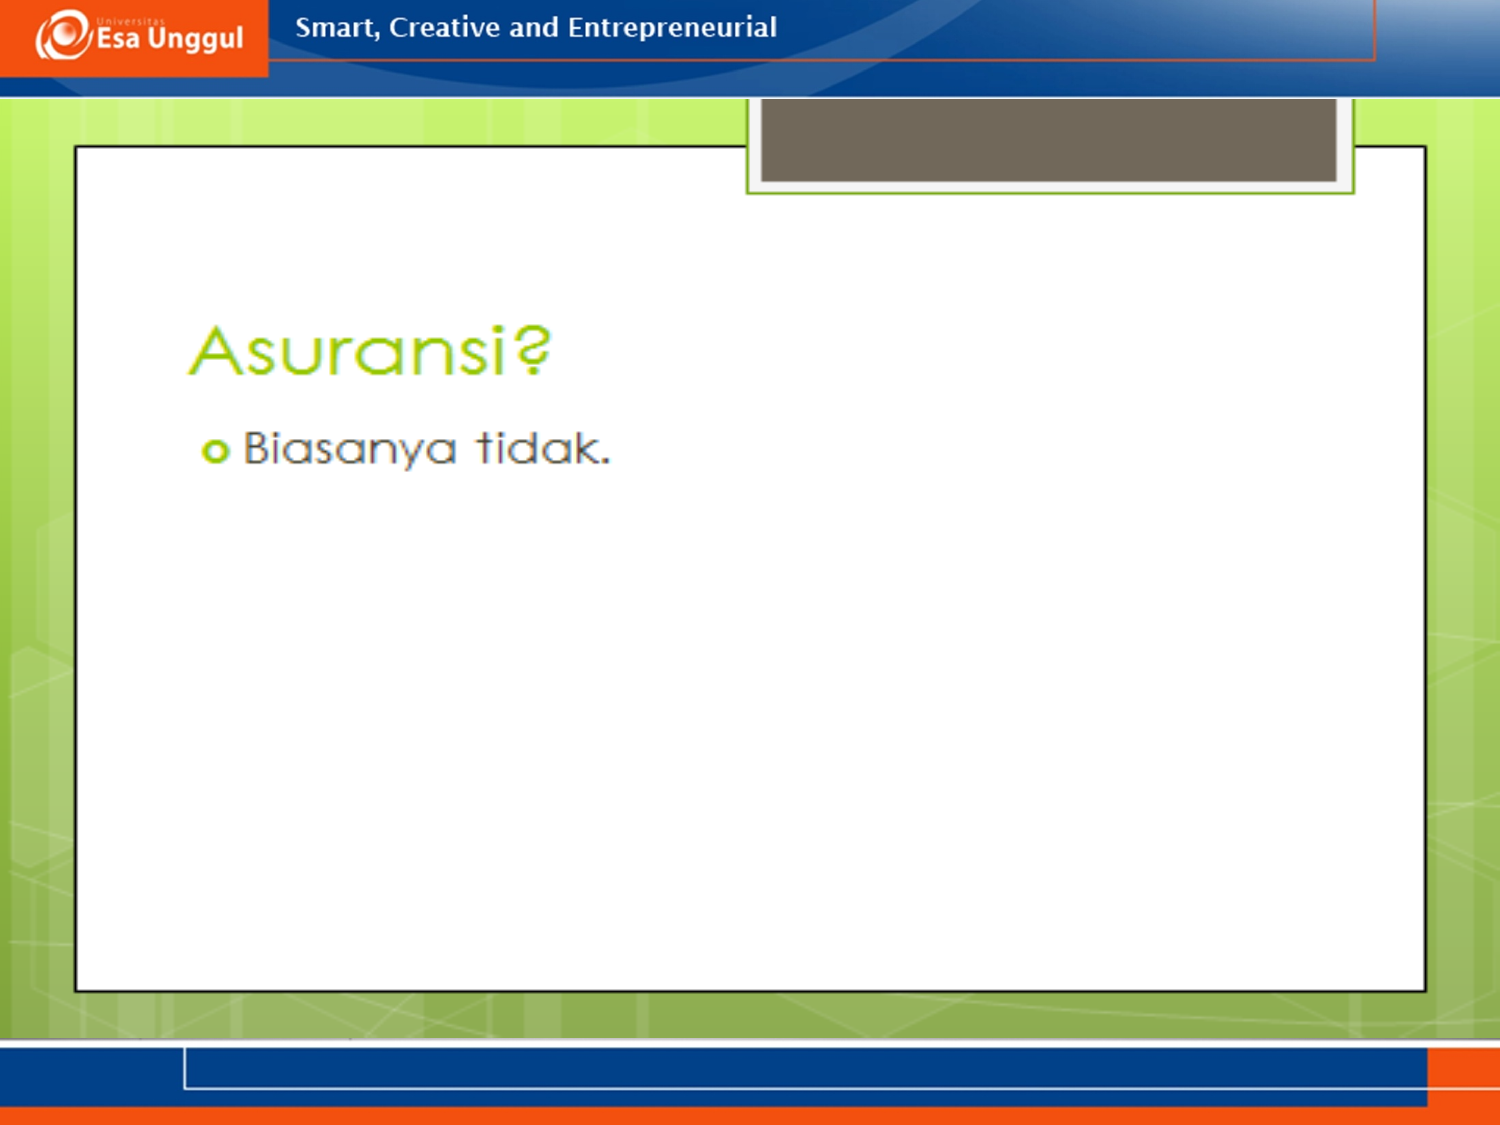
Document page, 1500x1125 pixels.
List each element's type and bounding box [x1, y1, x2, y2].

list [0, 99, 1500, 1038]
picture [0, 1038, 1500, 1125]
picture [0, 0, 1500, 99]
